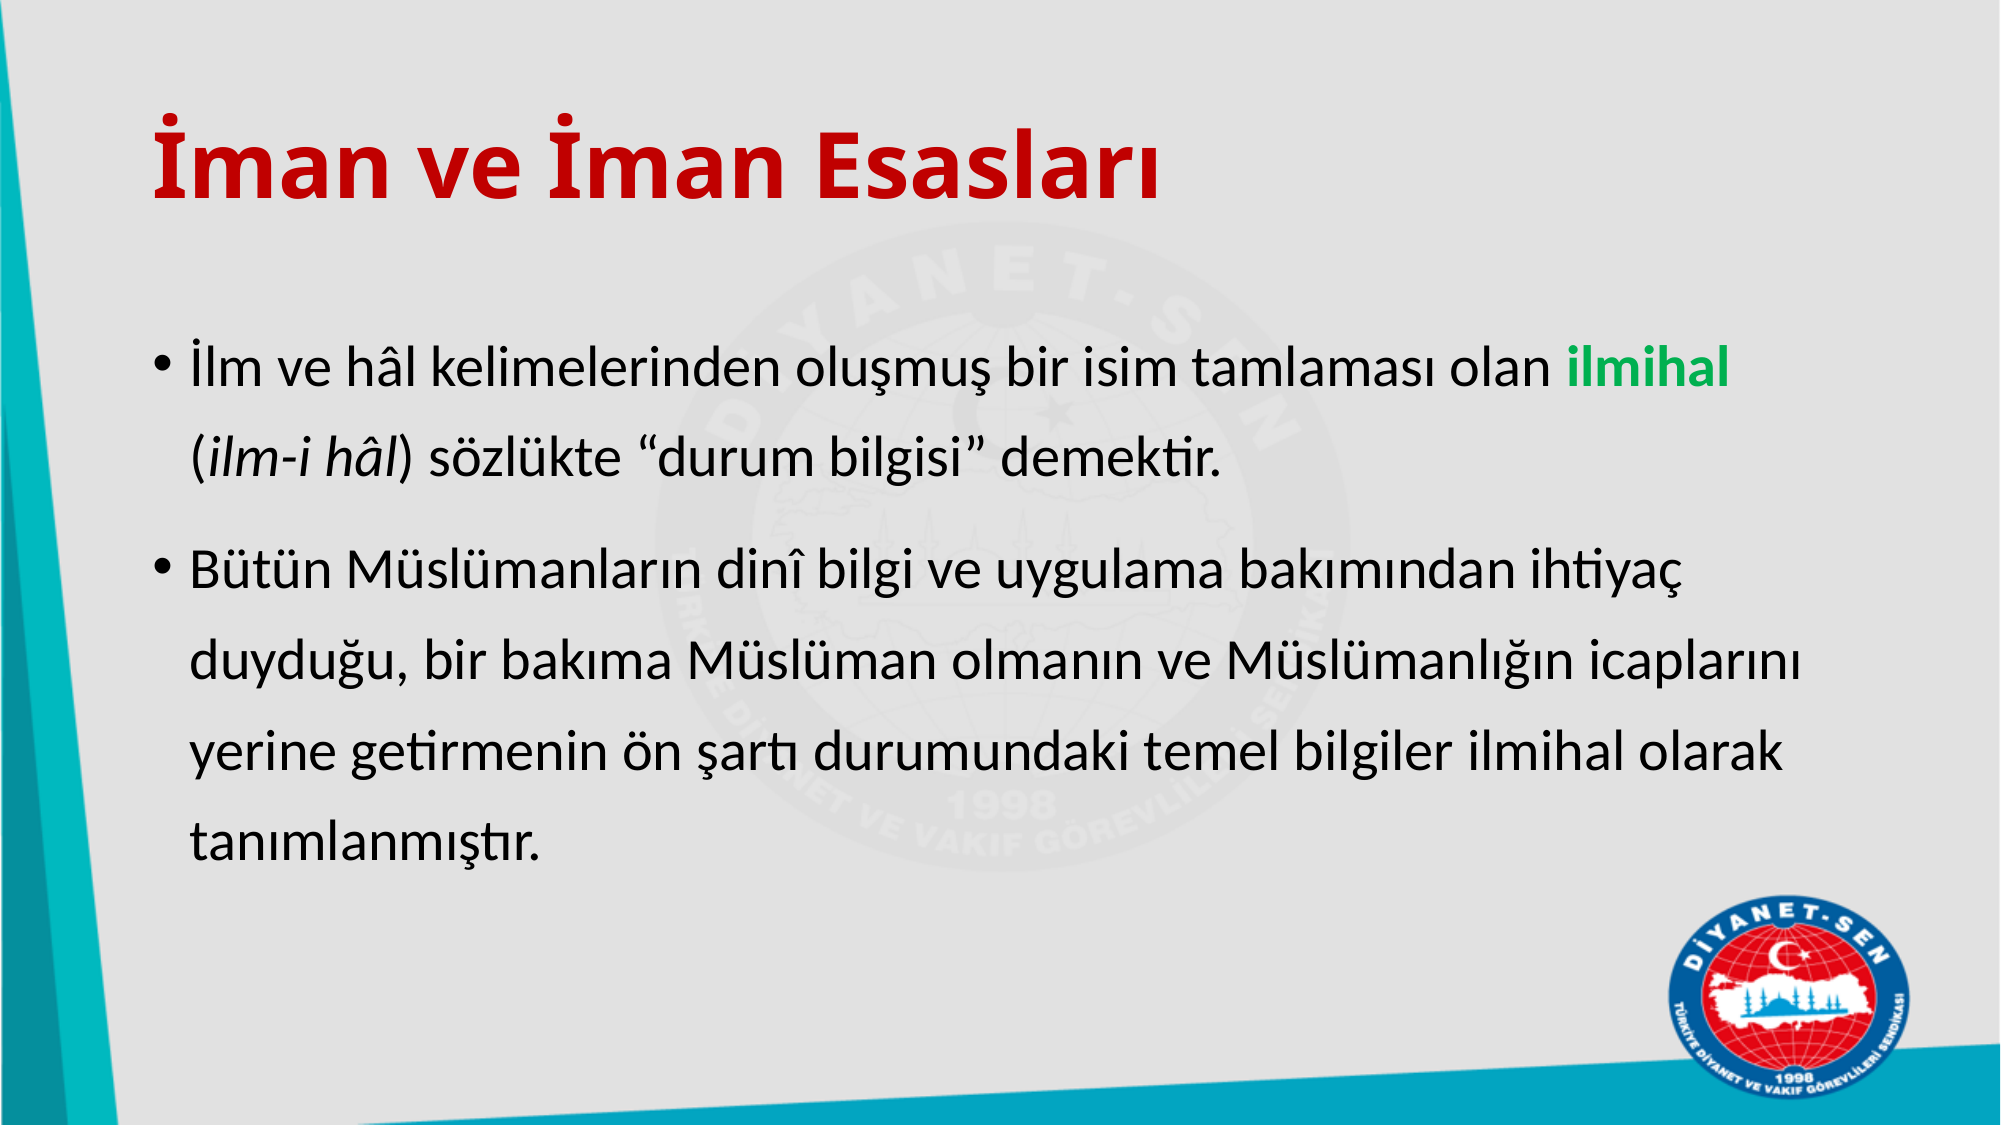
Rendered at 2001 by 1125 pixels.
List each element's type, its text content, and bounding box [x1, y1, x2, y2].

picture [0, 0, 2001, 1125]
title İman ve İman Esasları [137, 59, 1863, 278]
list İlm ve hâl kelimelerinden oluşmuş bir isim tamlaması olan ilmihal (ilm-i hâl) sözlükte “durum bilgisi” demektir. Bütün Müslümanların dinî bilgi ve uygulama bakımından ihtiyaç duyduğu, bir bakıma Müslüman olmanın ve Müslümanlığın icaplarını yerine getirmenin ön şartı durumundaki temel bilgiler ilmihal olarak tanımlanmıştır. [137, 299, 1863, 1014]
